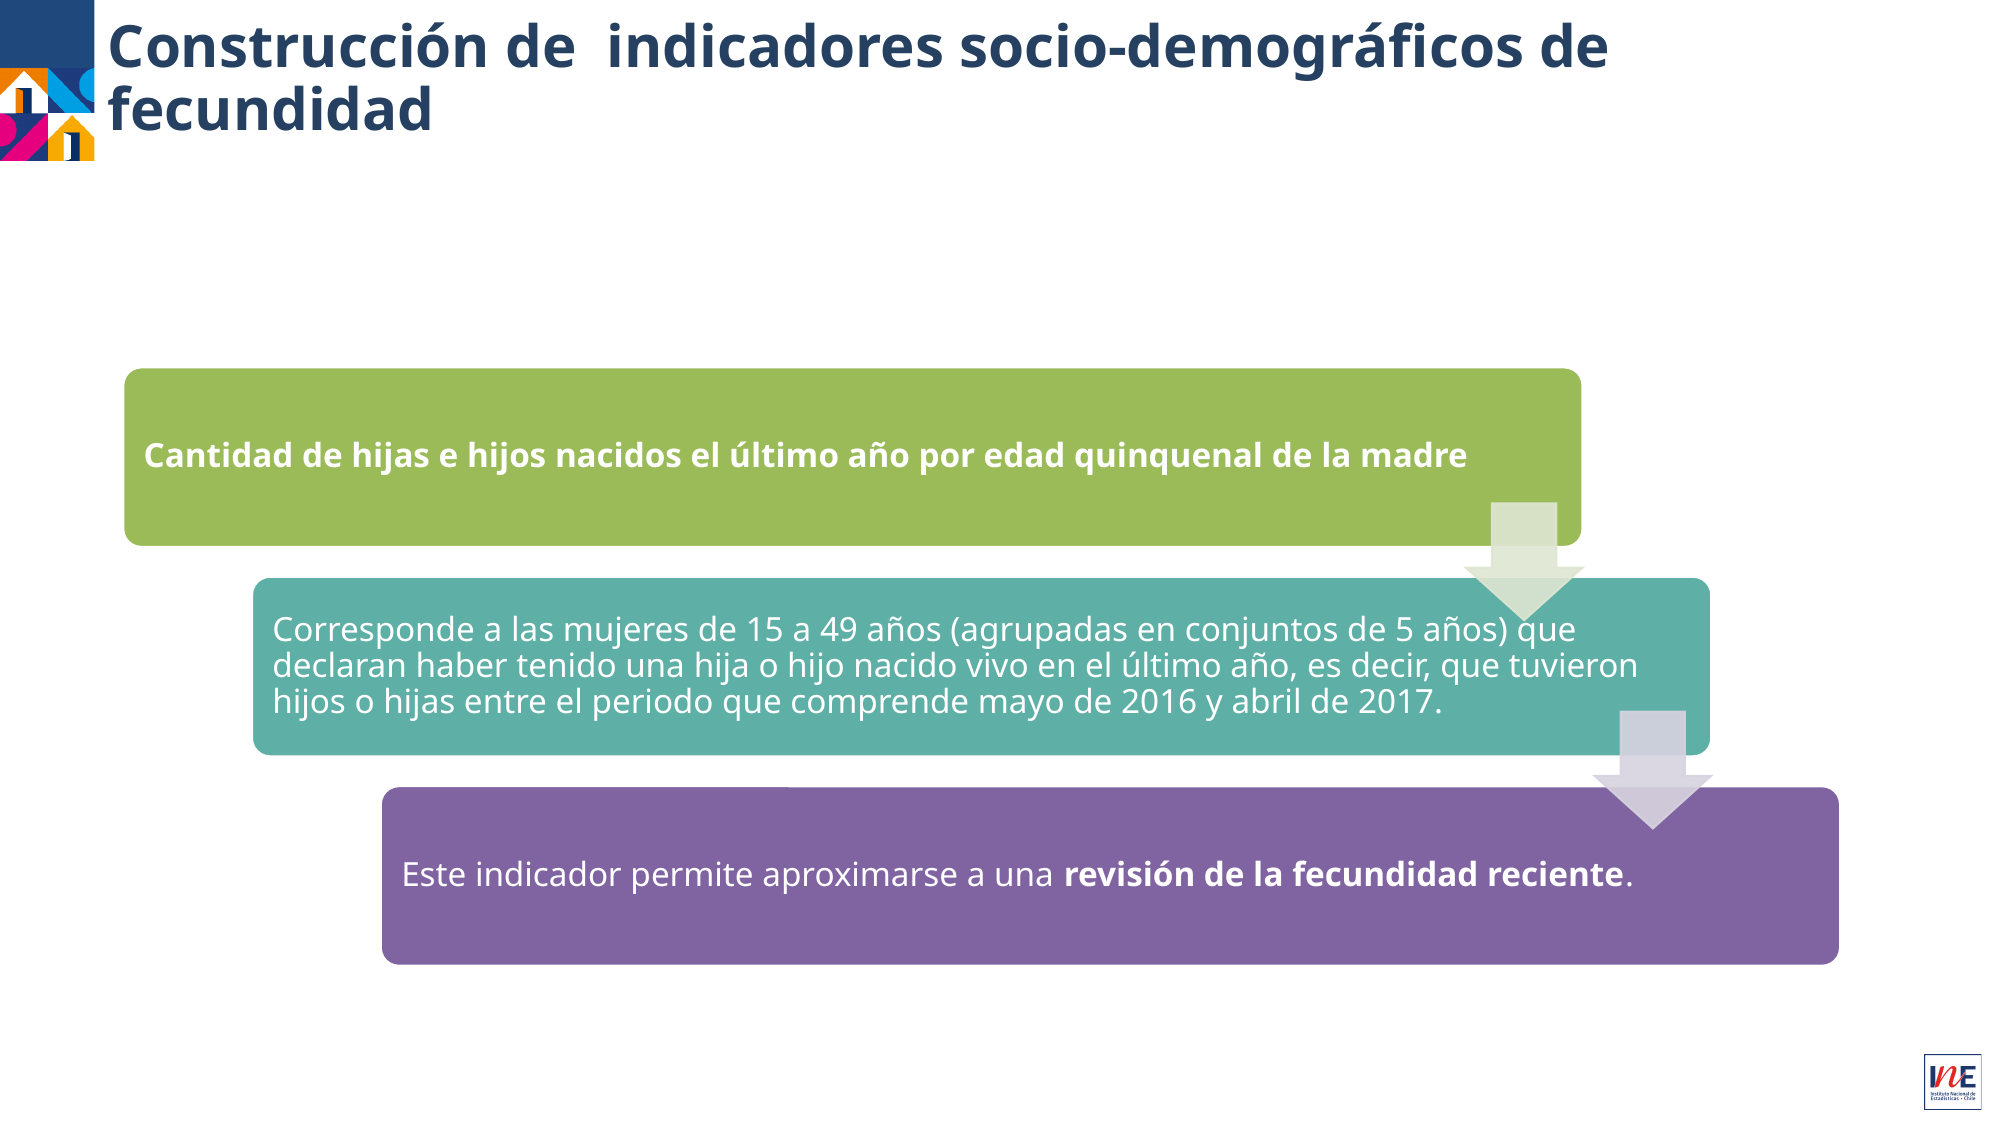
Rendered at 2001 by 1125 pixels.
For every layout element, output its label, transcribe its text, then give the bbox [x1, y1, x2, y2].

picture [0, 68, 94, 161]
list Construcción de indicadores socio-demográficos de fecundidad [107, 0, 1933, 174]
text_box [123, 367, 1840, 966]
